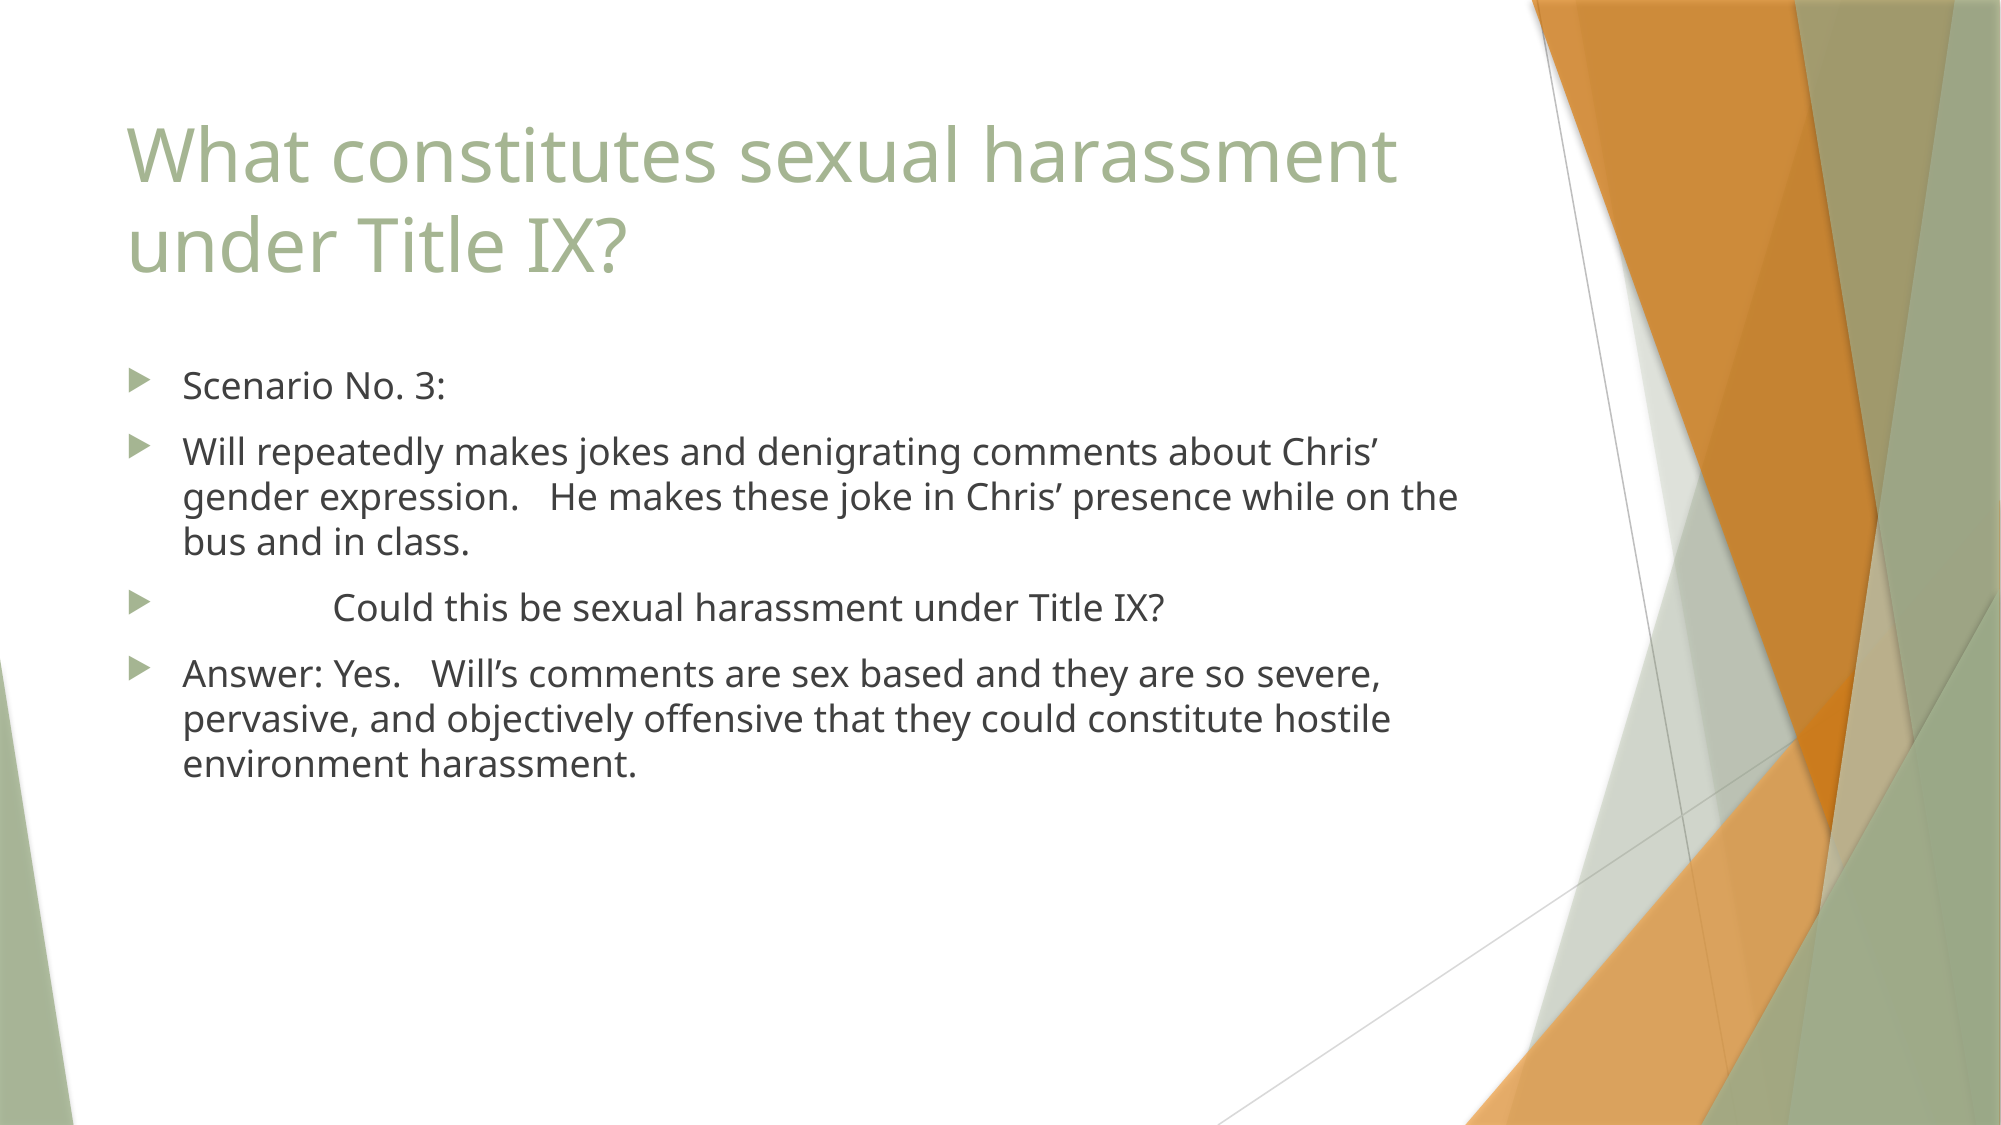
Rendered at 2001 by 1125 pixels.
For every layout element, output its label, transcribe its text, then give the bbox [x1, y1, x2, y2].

title What constitutes sexual harassment under Title IX? [111, 99, 1522, 317]
list Scenario No. 3: Will repeatedly makes jokes and denigrating comments about Chris’ gender expression. He makes these joke in Chris’ presence while on the bus and in class. Could this be sexual harassment under Title IX? Answer: Yes. Will’s comments are sex based and they are so severe, pervasive, and objectively offensive that they could constitute hostile environment harassment. [111, 354, 1522, 992]
